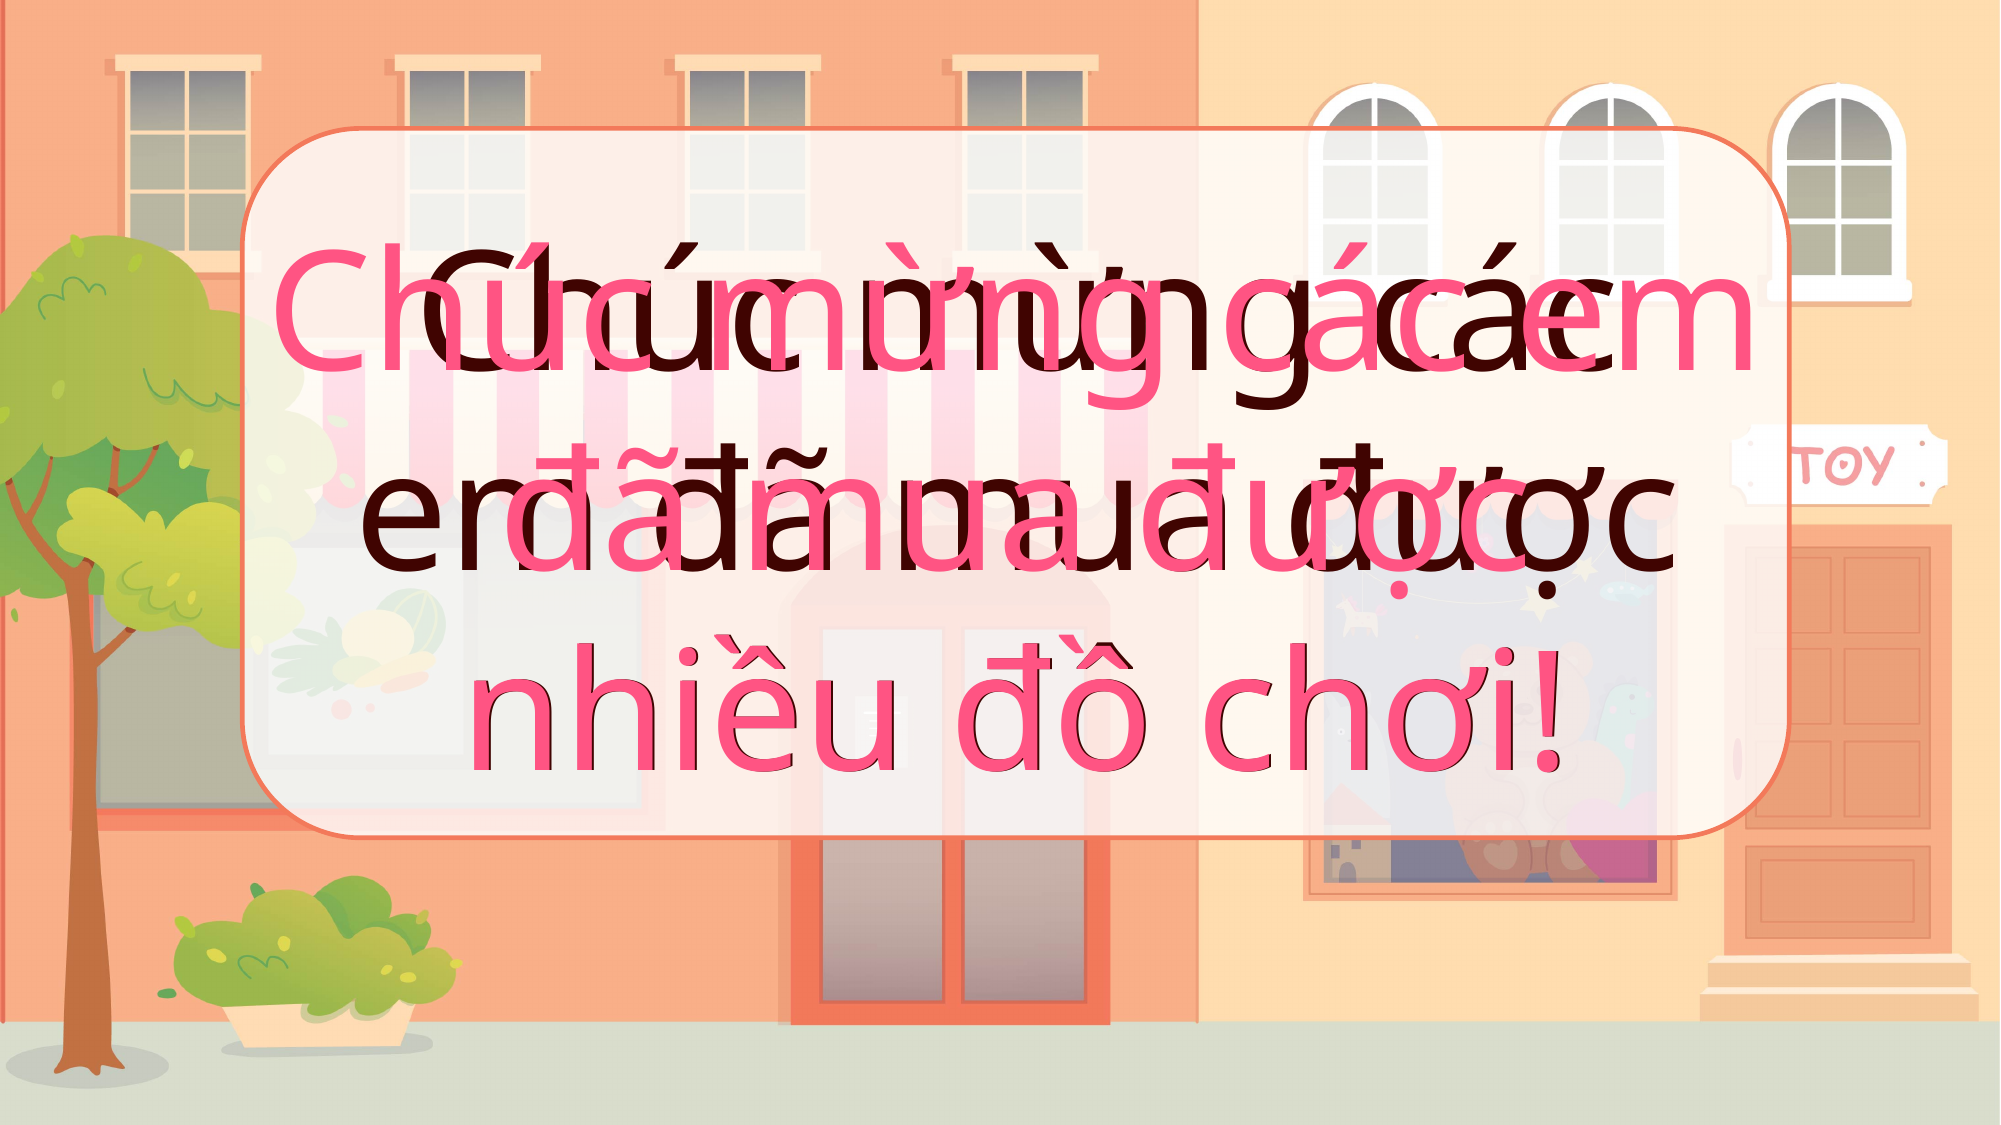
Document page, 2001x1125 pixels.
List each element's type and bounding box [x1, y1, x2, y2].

text_box [242, 128, 1790, 838]
picture [0, 0, 2000, 1125]
